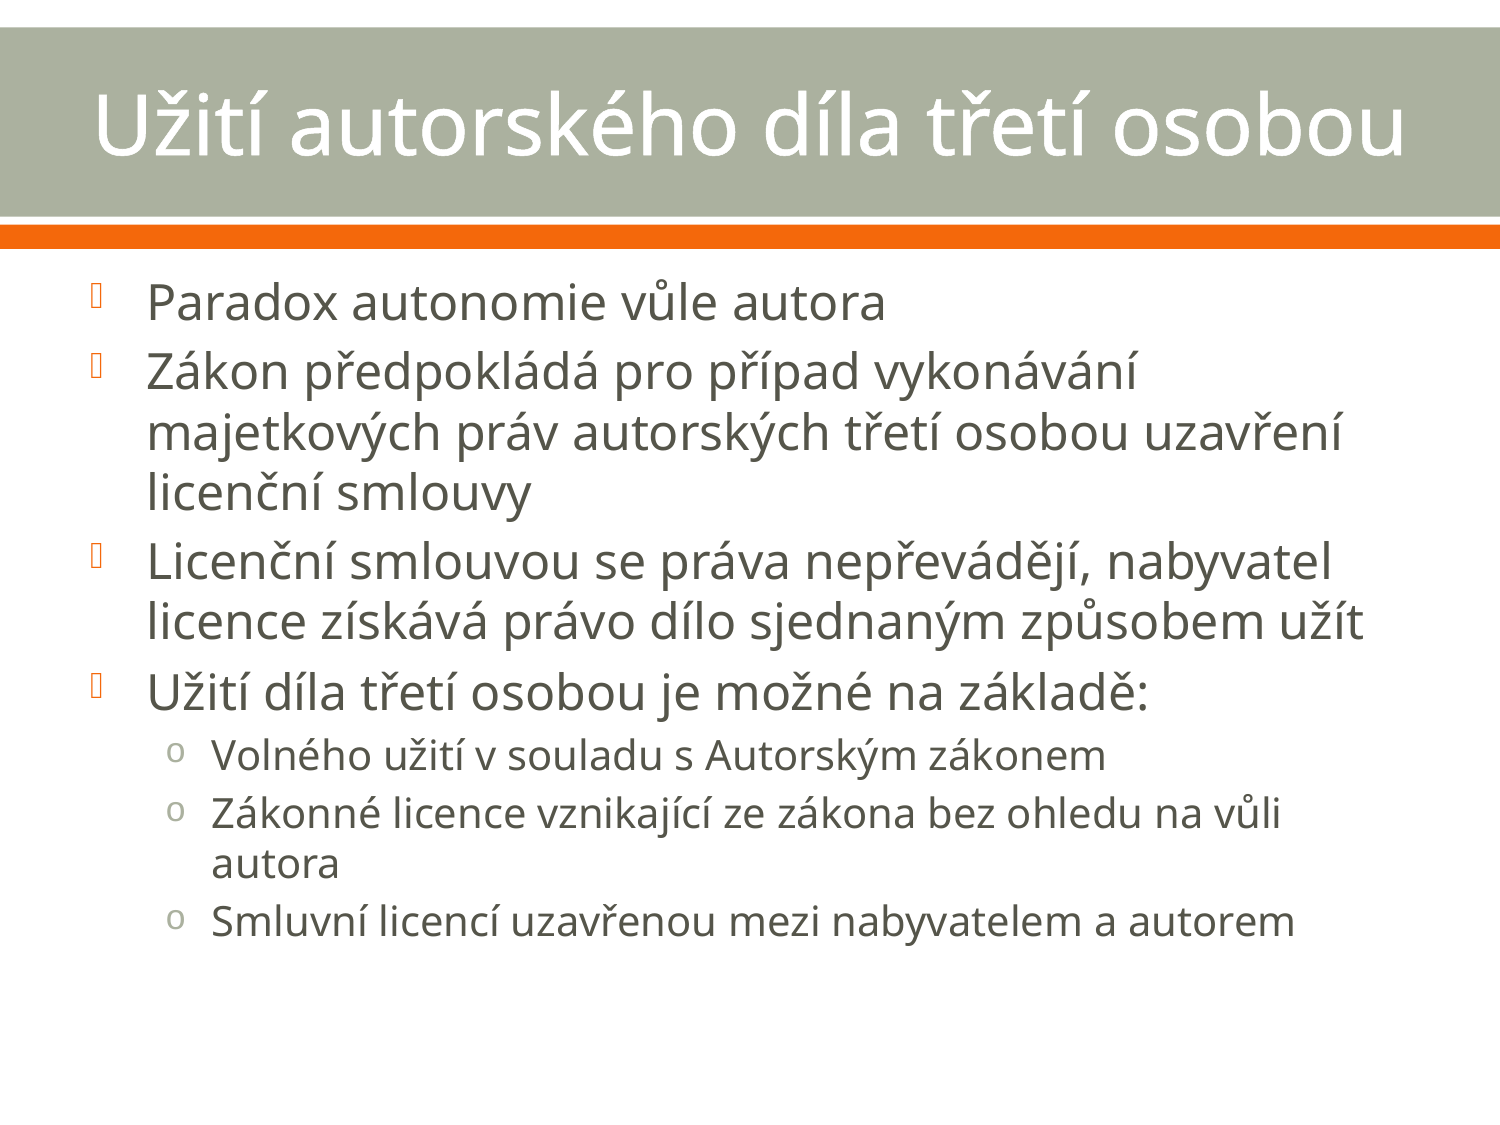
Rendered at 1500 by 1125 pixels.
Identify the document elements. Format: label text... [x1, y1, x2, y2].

title Užití autorského díla třetí osobou [75, 29, 1425, 213]
list Paradox autonomie vůle autora Zákon předpokládá pro případ vykonávání majetkových práv autorských třetí osobou uzavření licenční smlouvy Licenční smlouvou se práva nepřevádějí, nabyvatel licence získává právo dílo sjednaným způsobem užít Užití díla třetí osobou je možné na základě: Volného užití v souladu s Autorským zákonem Zákonné licence vznikající ze zákona bez ohledu na vůli autora Smluvní licencí uzavřenou mezi nabyvatelem a autorem [75, 262, 1425, 1005]
